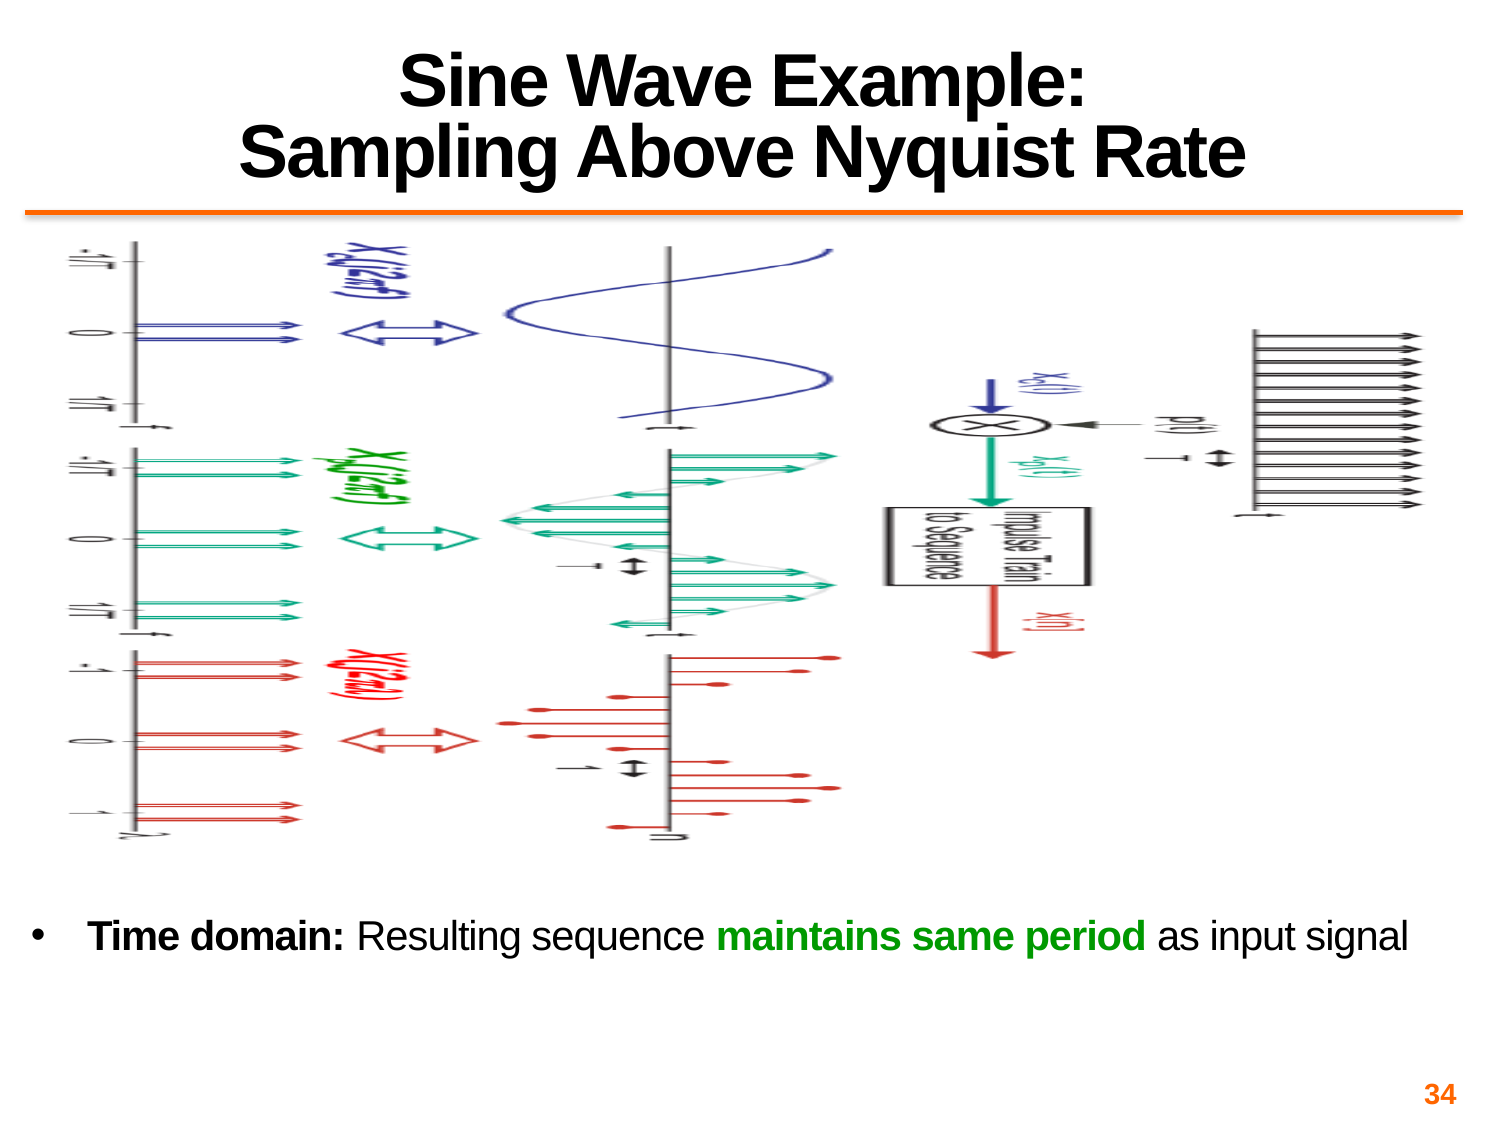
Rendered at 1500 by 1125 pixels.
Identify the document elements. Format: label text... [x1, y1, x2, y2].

list Time domain: Resulting sequence maintains same period as input signal [1057, 912, 1463, 1063]
list Time domain: Resulting sequence maintains same period as input signal [24, 912, 430, 1063]
picture [435, 0, 1053, 1125]
slide_number 34 [1112, 1074, 1463, 1110]
title Sine Wave Example: Sampling Above Nyquist Rate [24, 24, 430, 201]
title Sine Wave Example: Sampling Above Nyquist Rate [1057, 24, 1463, 201]
